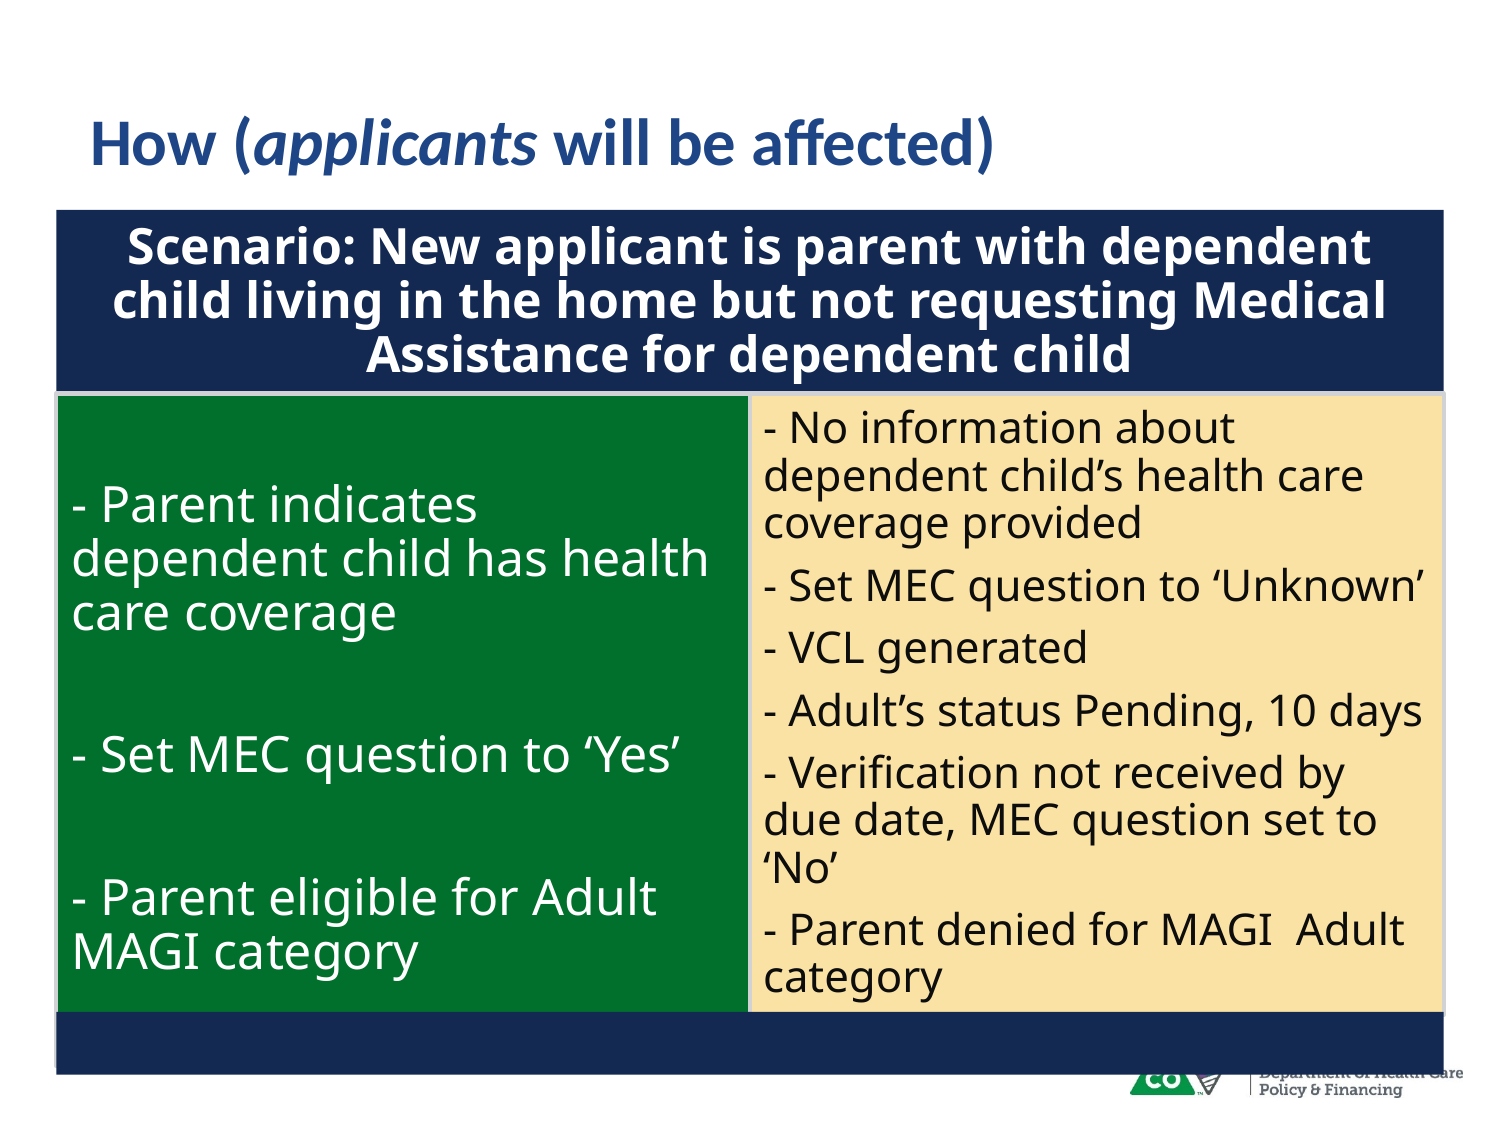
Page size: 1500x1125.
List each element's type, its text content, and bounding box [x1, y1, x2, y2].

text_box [56, 199, 1444, 1096]
picture [1130, 1037, 1463, 1098]
title How (applicants will be affected) [75, 45, 1288, 198]
